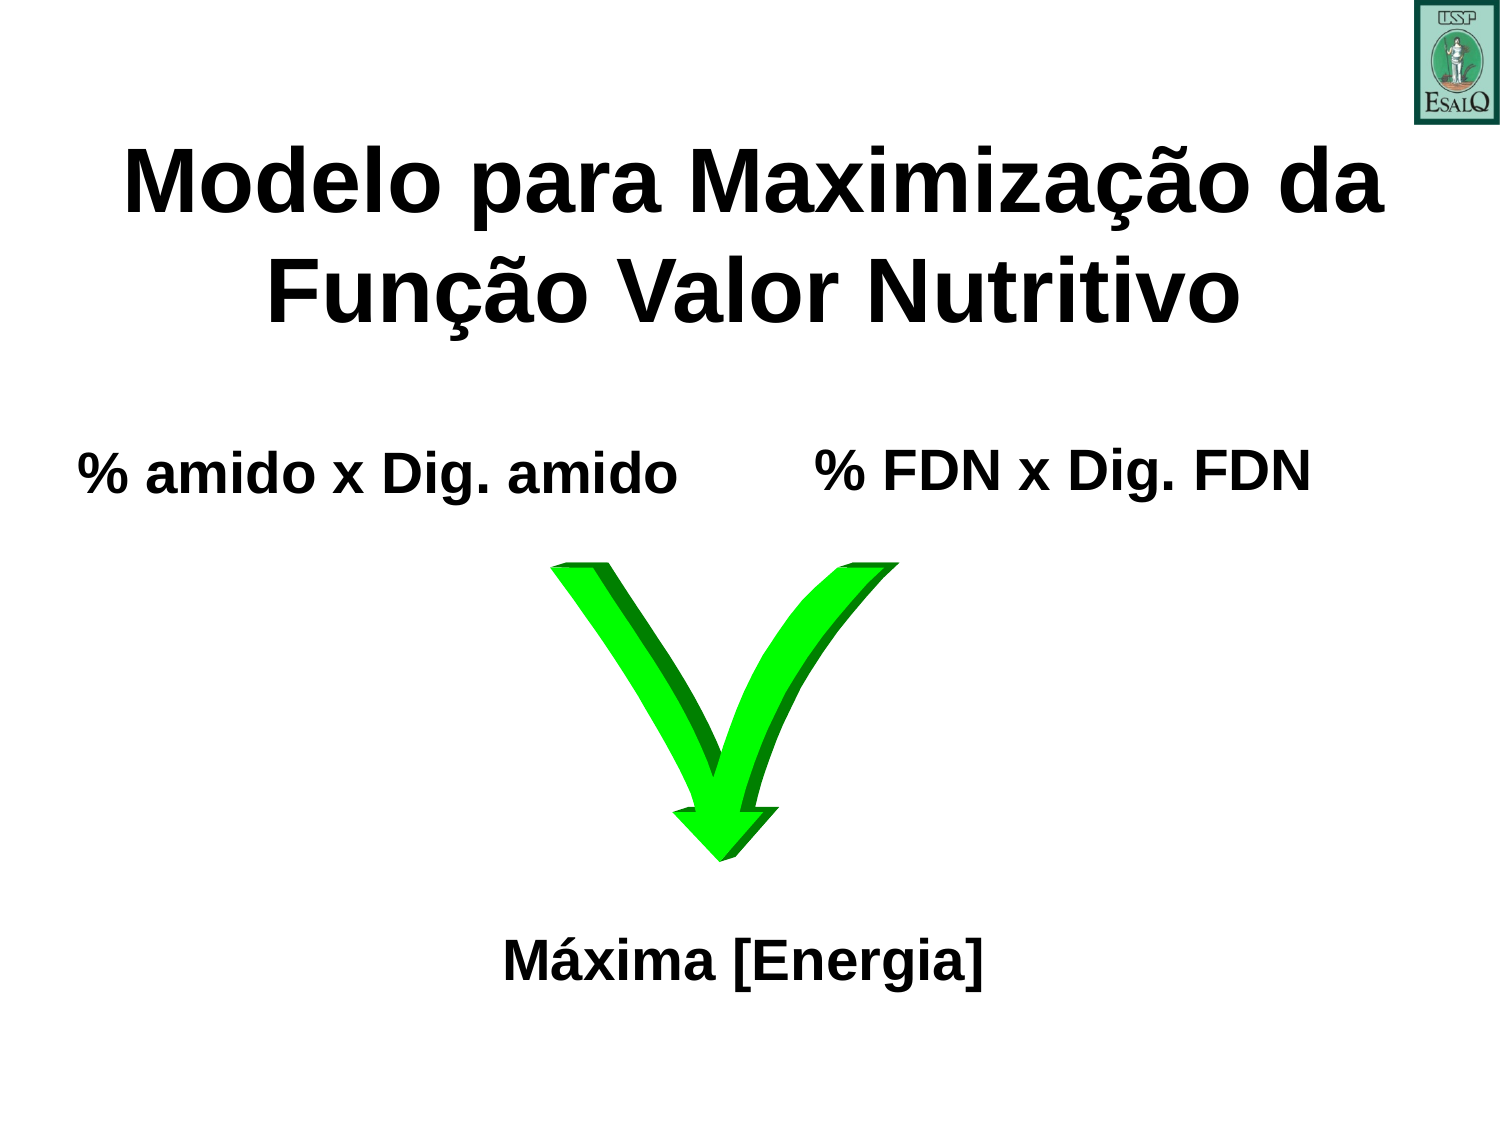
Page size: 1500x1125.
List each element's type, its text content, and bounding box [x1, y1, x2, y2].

text_box % amido x Dig. amido [62, 427, 700, 513]
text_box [549, 562, 901, 863]
picture [1414, 0, 1500, 126]
text_box Máxima [Energia] [487, 914, 1138, 1000]
text_box Modelo para Maximização da Função Valor Nutritivo [37, 137, 1472, 325]
text_box % FDN x Dig. FDN [800, 425, 1450, 510]
